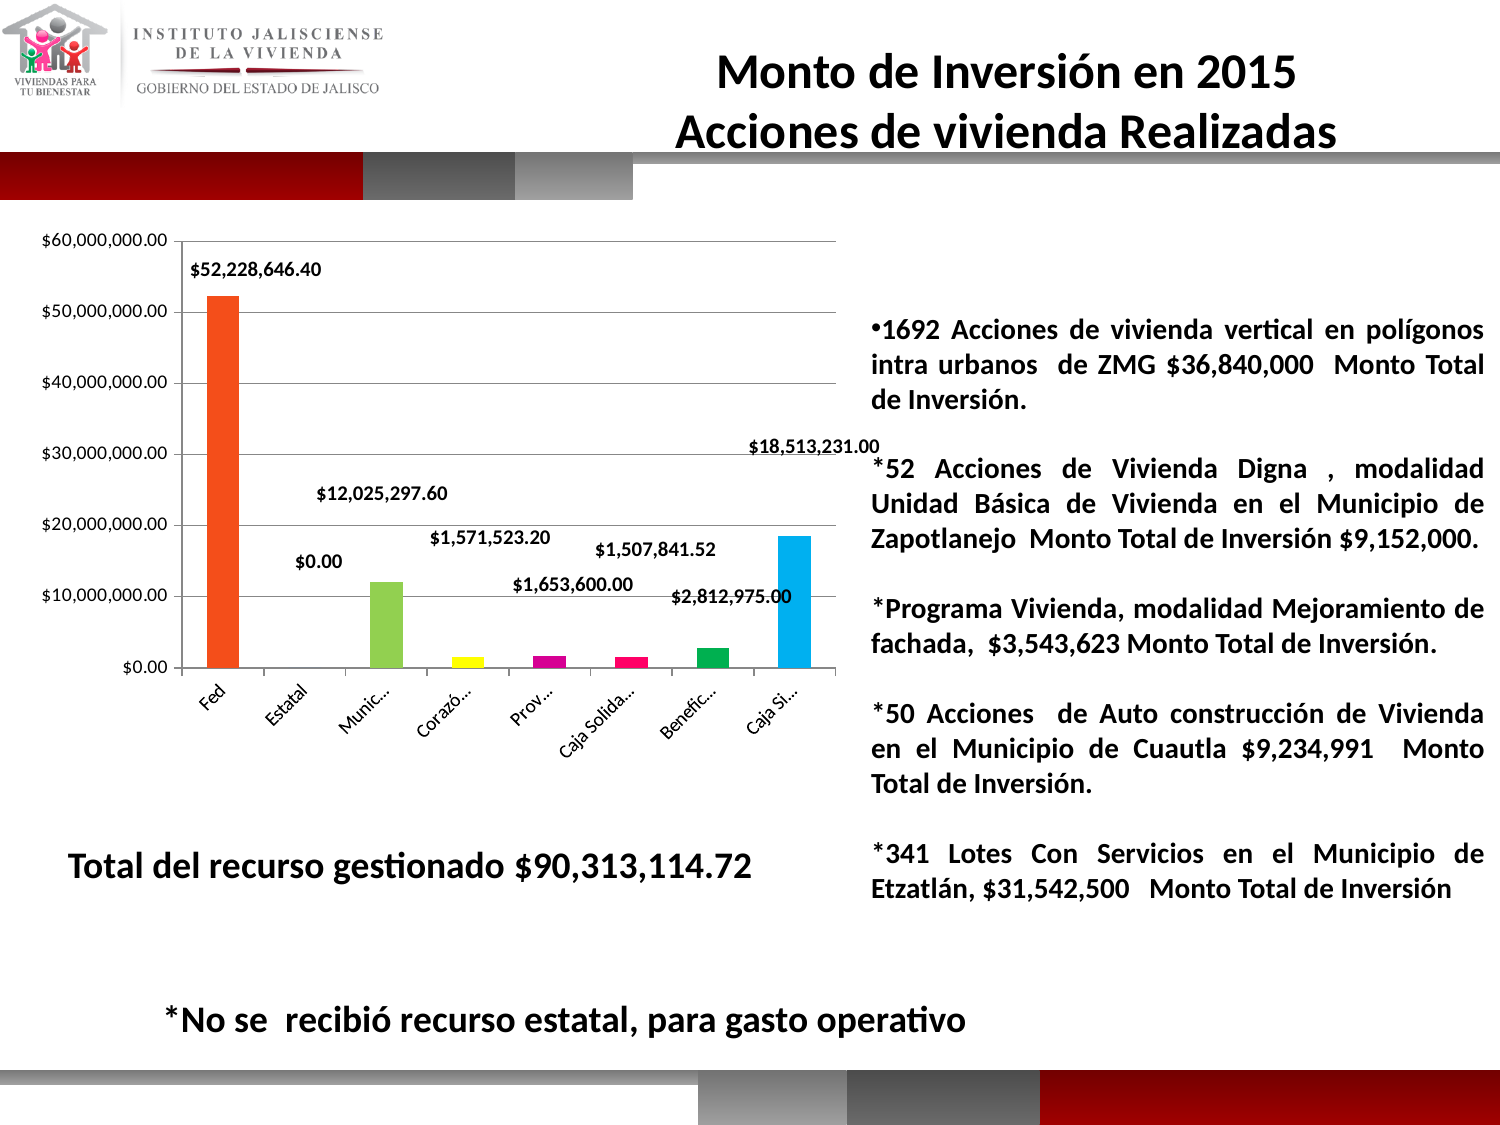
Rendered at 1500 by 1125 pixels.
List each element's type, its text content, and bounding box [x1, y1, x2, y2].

picture [0, 0, 394, 114]
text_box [0, 1070, 1500, 1125]
text_box Monto de Inversión en 2015 Acciones de vivienda Realizadas [631, 30, 1382, 166]
text_box *No se recibió recurso estatal, para gasto operativo [147, 987, 1282, 1048]
text_box [513, 150, 635, 201]
text_box Total del recurso gestionado $90,313,114.72 [53, 834, 845, 894]
text_box [1382, 150, 1500, 166]
chart [40, 231, 857, 764]
text_box [0, 150, 361, 201]
text_box [361, 150, 513, 201]
text_box 1692 Acciones de vivienda vertical en polígonos intra urbanos de ZMG $36,840,000 Monto Total de Inversión. *52 Acciones de Vivienda Digna , modalidad Unidad Básica de Vivienda en el Municipio de Zapotlanejo Monto Total de Inversión $9,152,000. *Programa Vivienda, modalidad Mejoramiento de fachada, $3,543,623 Monto Total de Inversión. *50 Acciones de Auto construcción de Vivienda en el Municipio de Cuautla $9,234,991 Monto Total de Inversión. *341 Lotes Con Servicios en el Municipio de Etzatlán, $31,542,500 Monto Total de Inversión [856, 302, 1500, 912]
